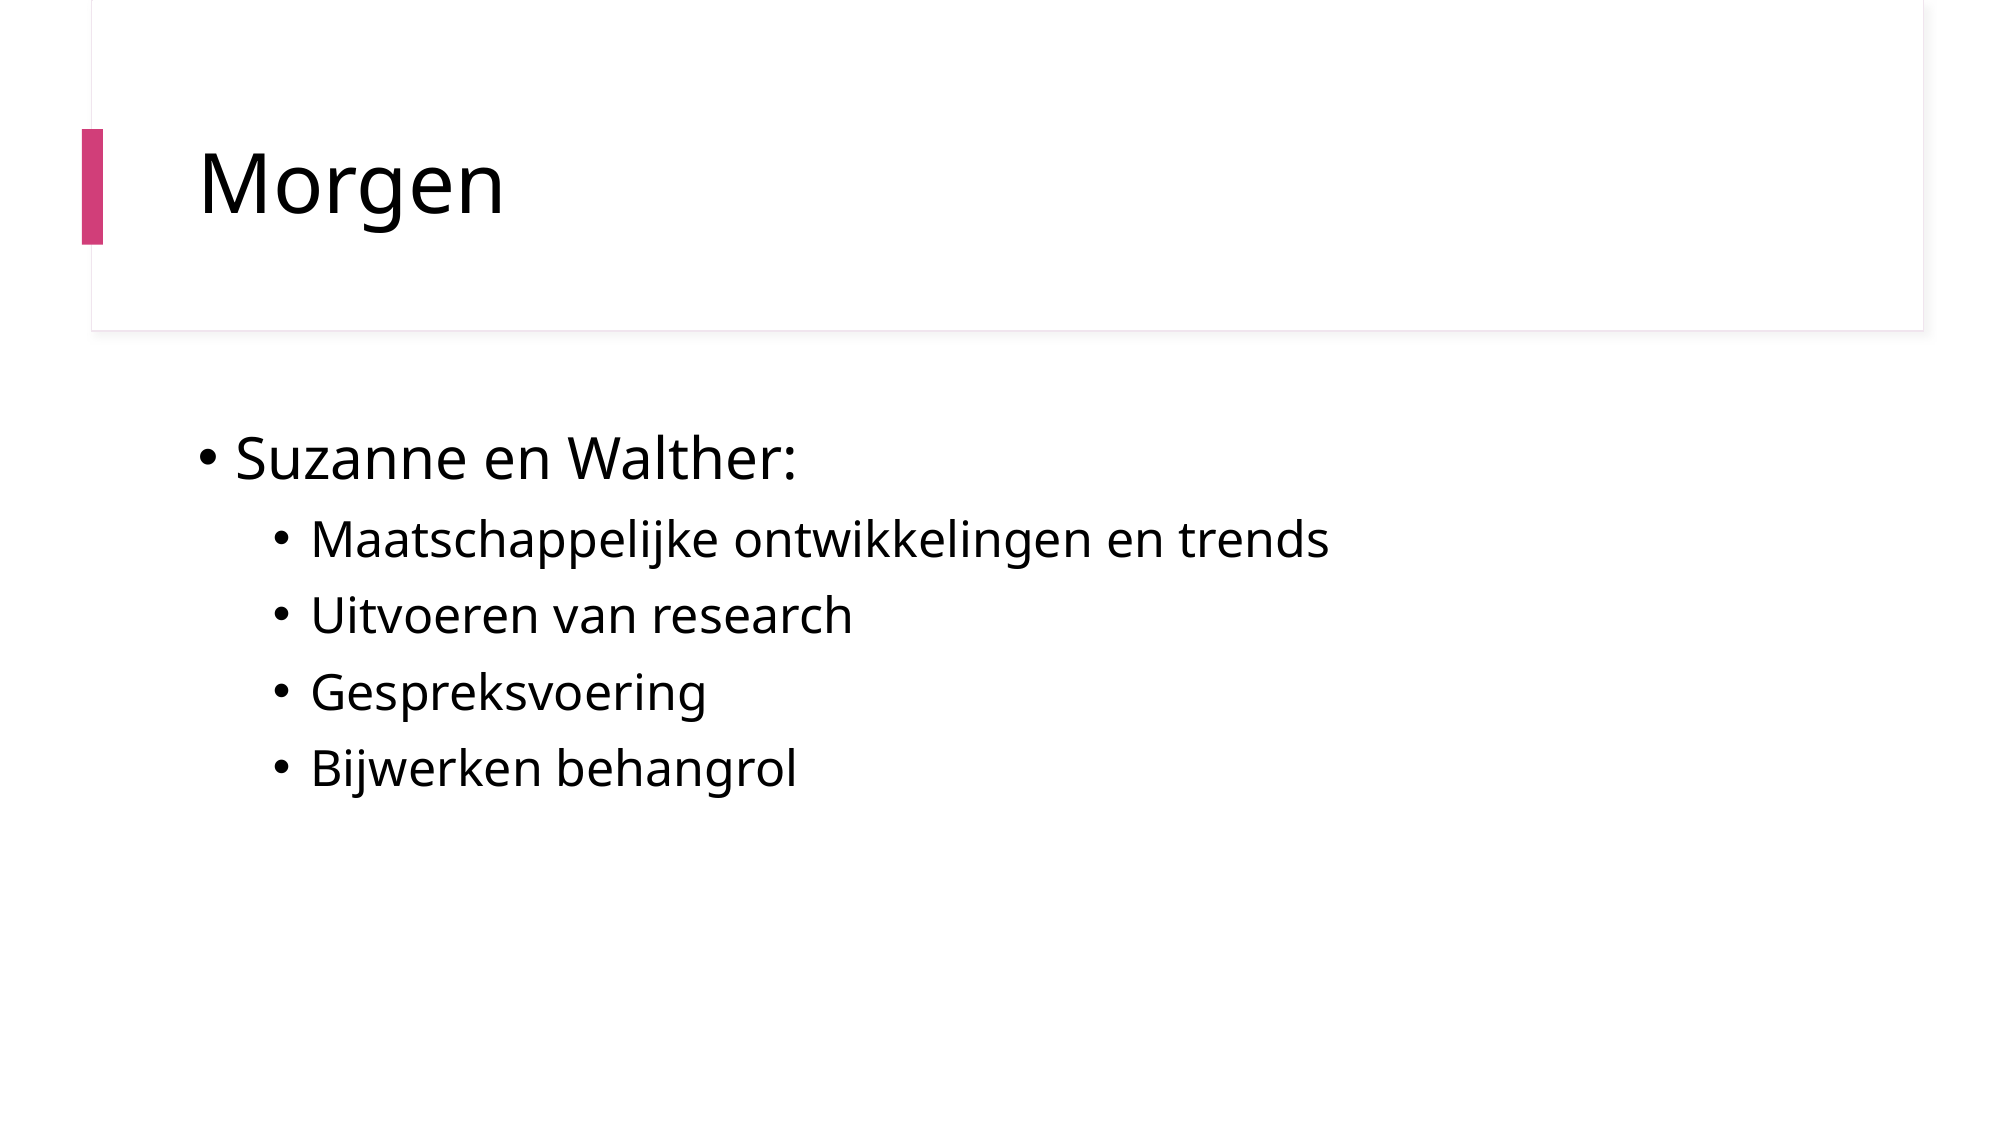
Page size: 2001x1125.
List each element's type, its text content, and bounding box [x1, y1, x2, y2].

title Morgen [183, 90, 1851, 284]
list Suzanne en Walther: Maatschappelijke ontwikkelingen en trends Uitvoeren van research Gespreksvoering Bijwerken behangrol [183, 406, 1851, 1013]
